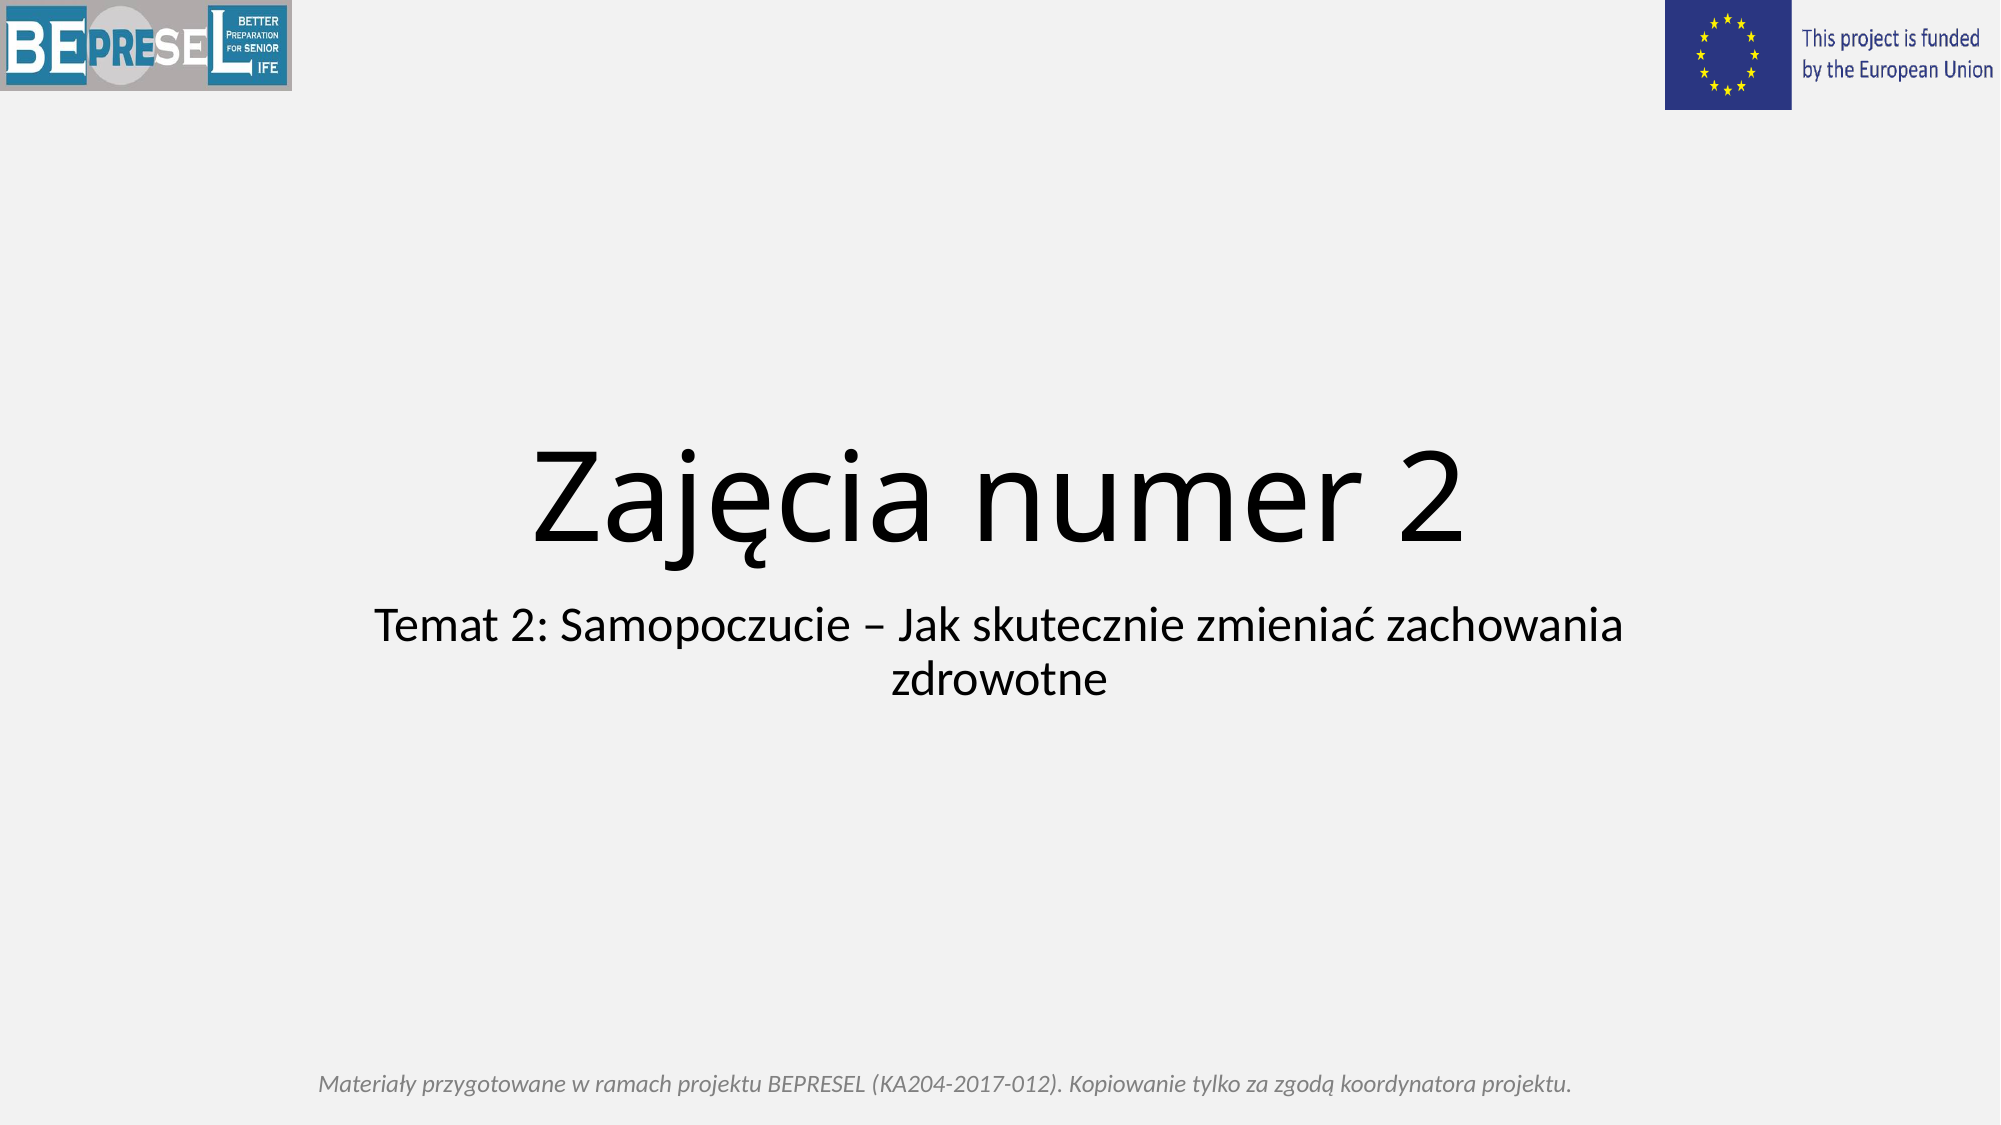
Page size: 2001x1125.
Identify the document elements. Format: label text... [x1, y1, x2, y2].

picture [0, 0, 292, 91]
title Zajęcia numer 2 [249, 184, 1750, 576]
subtitle Temat 2: Samopoczucie – Jak skutecznie zmieniać zachowania zdrowotne [249, 590, 1750, 863]
picture [1665, 0, 2000, 110]
text_box Materiały przygotowane w ramach projektu BEPRESEL (KA204-2017-012). Kopiowanie tylko za zgodą koordynatora projektu. [303, 1059, 1710, 1105]
